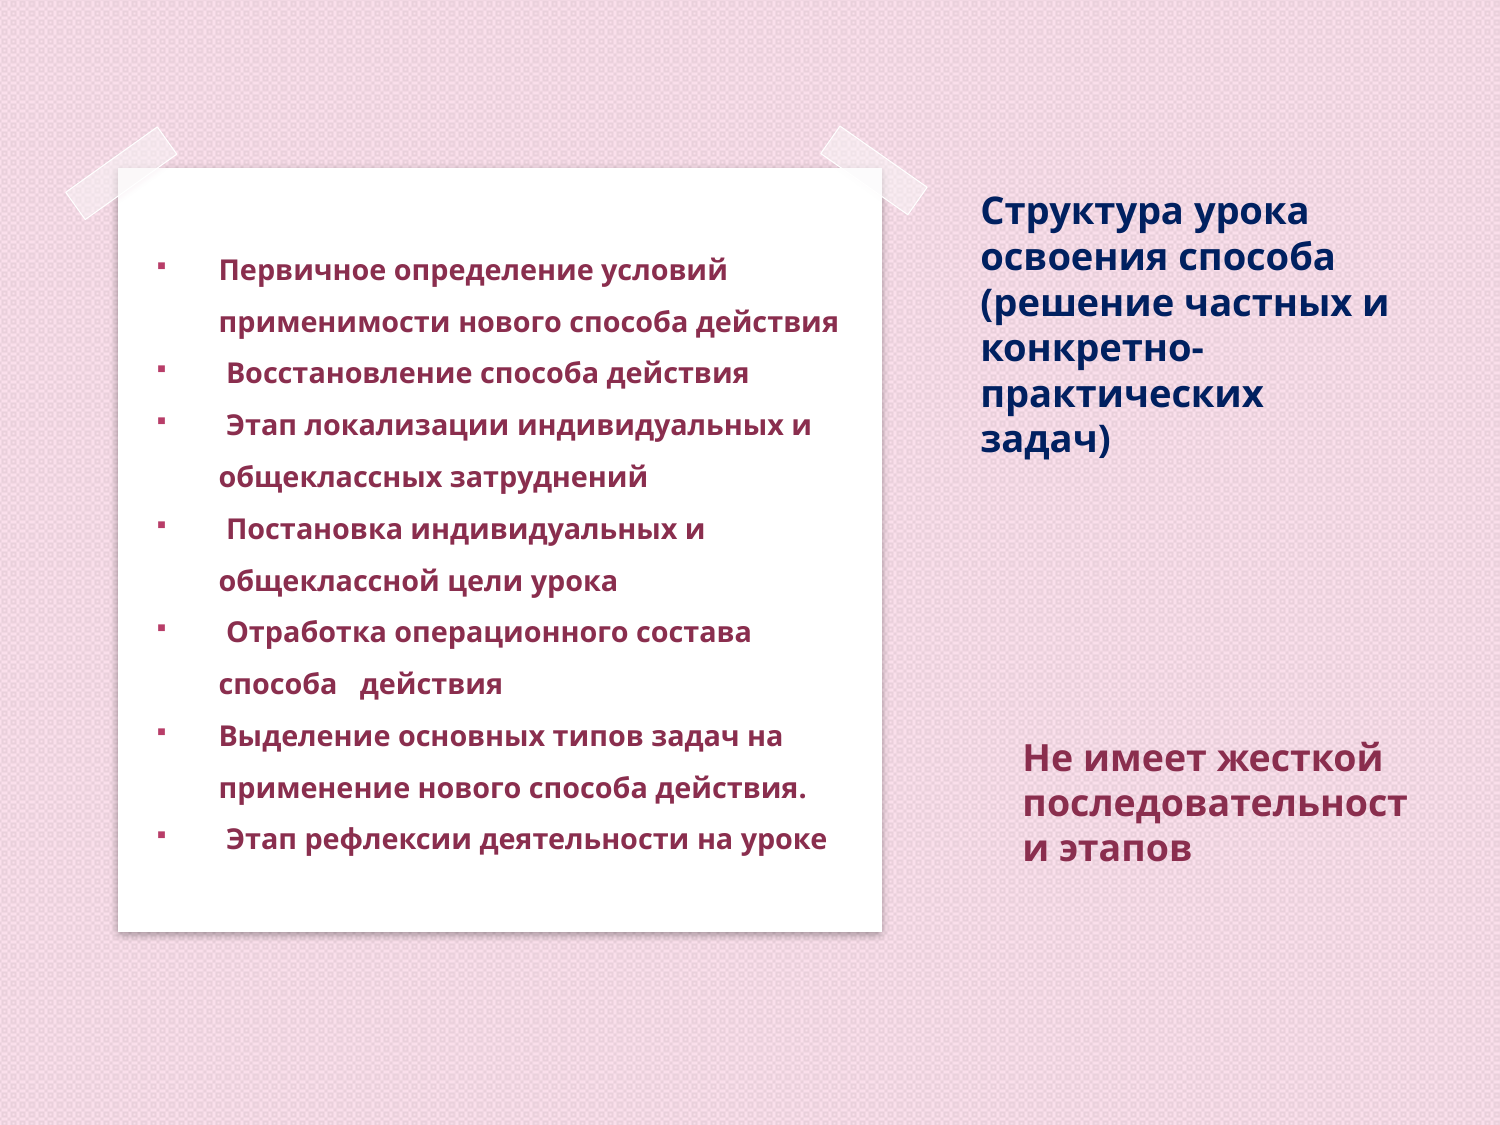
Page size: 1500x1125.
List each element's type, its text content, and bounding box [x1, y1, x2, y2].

list Первичное определение условий применимости нового способа действия Восстановление способа действия Этап локализации индивидуальных и общеклассных затруднений Постановка индивидуальных и общеклассной цели урока Отработка операционного состава способа действия Выделение основных типов задач на применение нового способа действия. Этап рефлексии деятельности на уроке [137, 210, 863, 913]
text_box Не имеет жесткой последовательности этапов [1007, 726, 1430, 877]
title Структура урока освоения способа (решение частных и конкретно-практических задач) [965, 174, 1416, 468]
